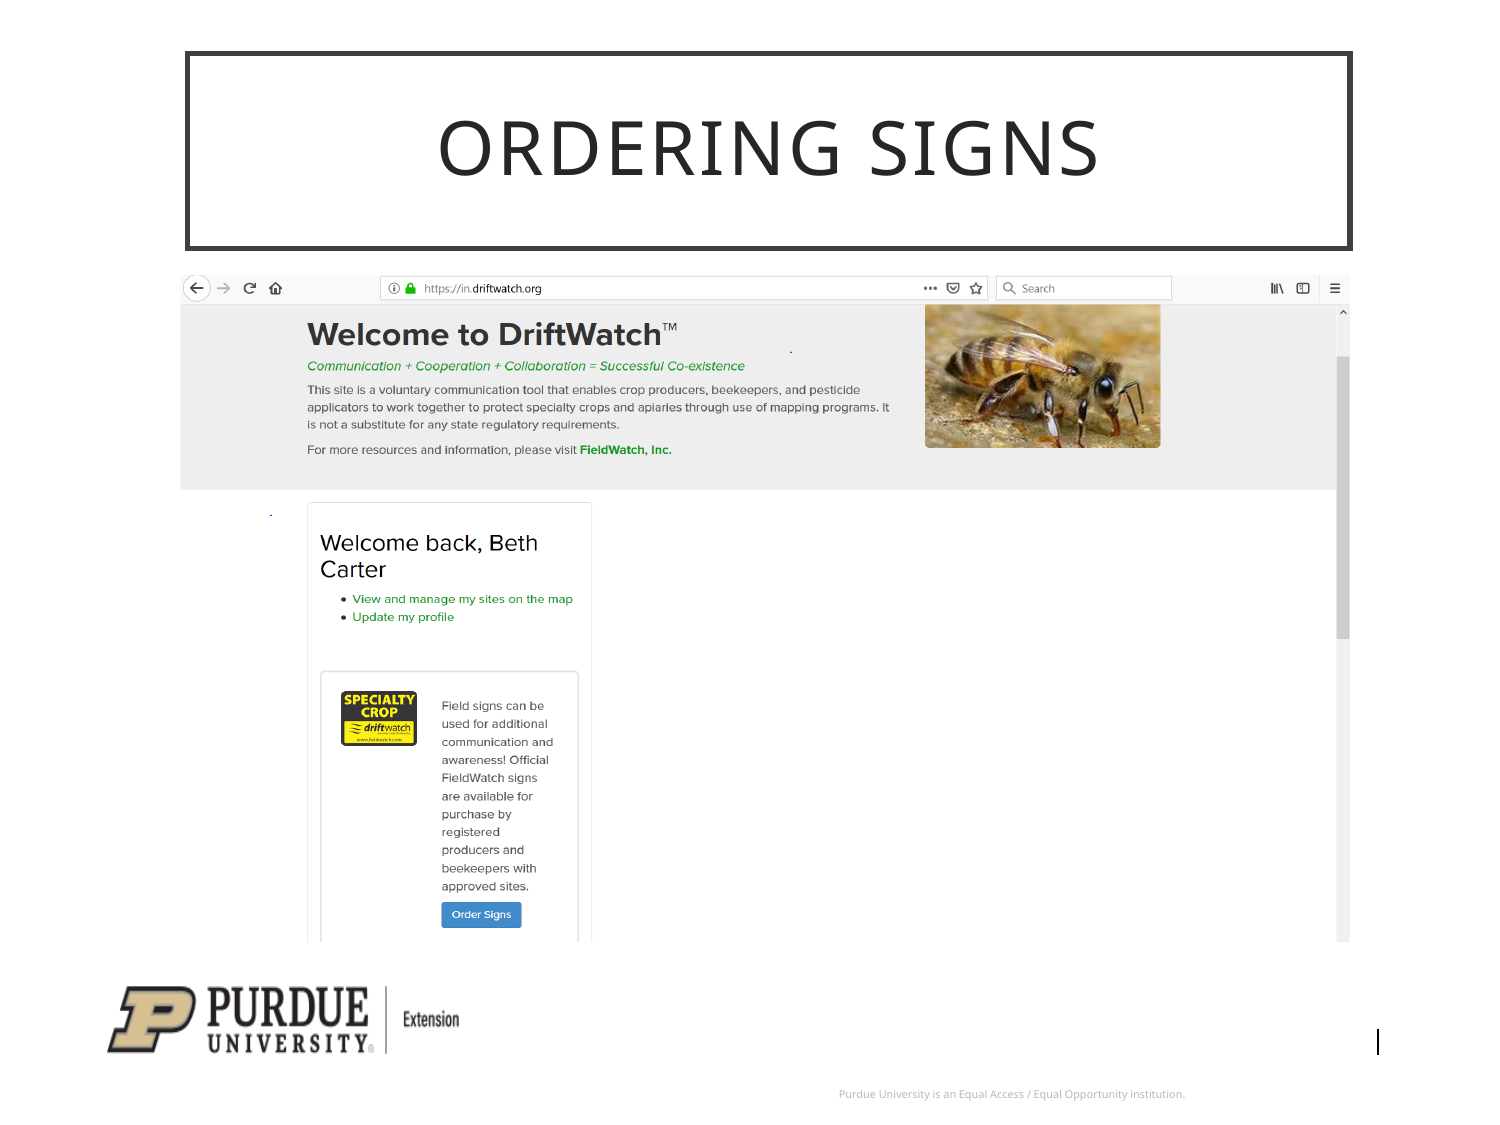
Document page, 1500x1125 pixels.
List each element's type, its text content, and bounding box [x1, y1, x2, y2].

title Ordering signs [185, 51, 1353, 251]
picture [180, 274, 1350, 942]
